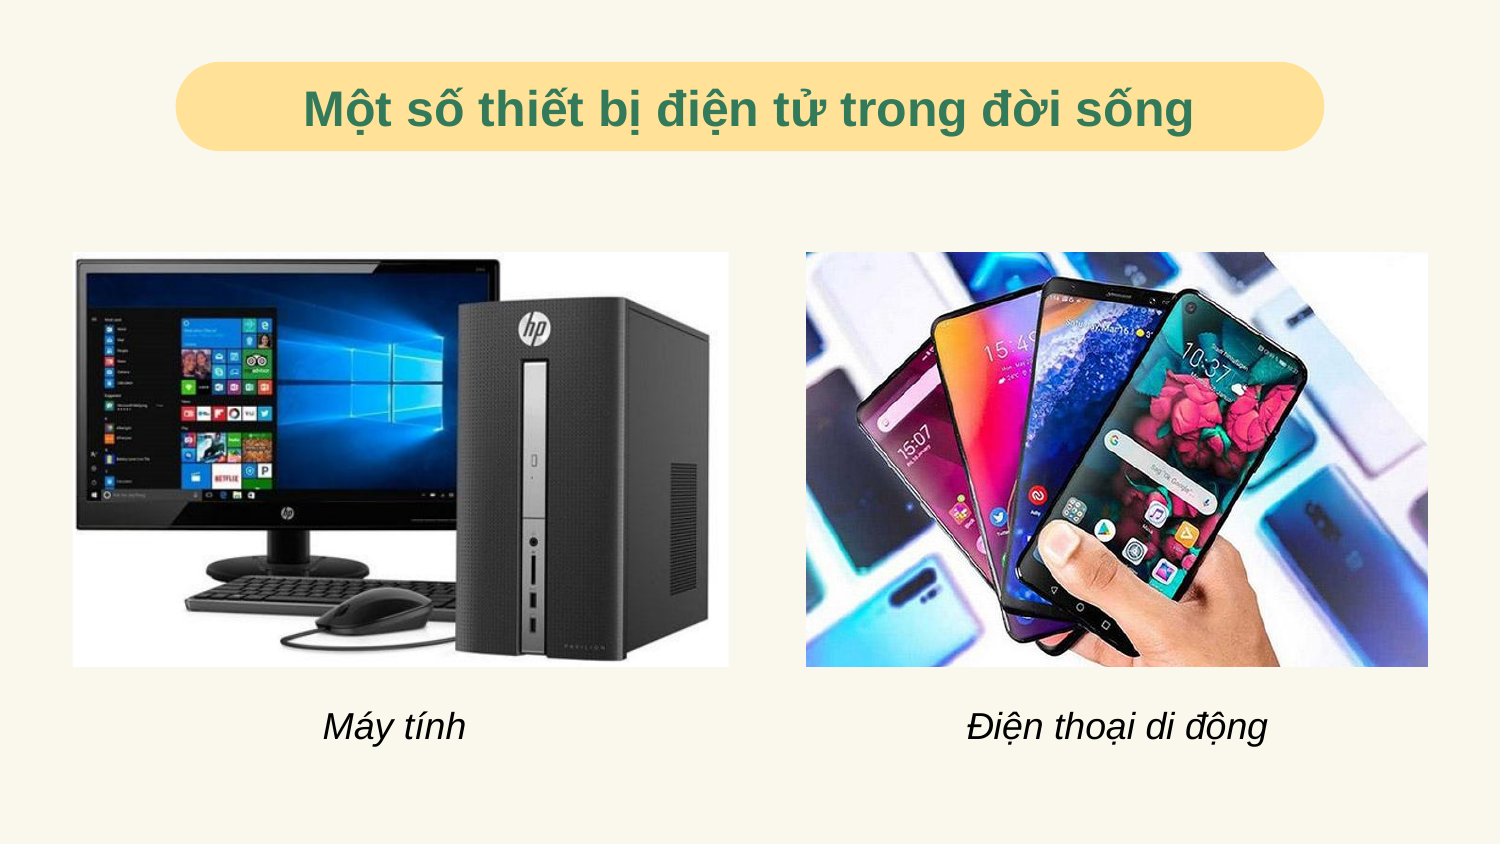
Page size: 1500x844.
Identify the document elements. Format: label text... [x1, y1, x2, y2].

text_box Một số thiết bị điện tử trong đời sống [173, 59, 1327, 154]
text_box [72, 252, 729, 756]
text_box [805, 252, 1430, 756]
